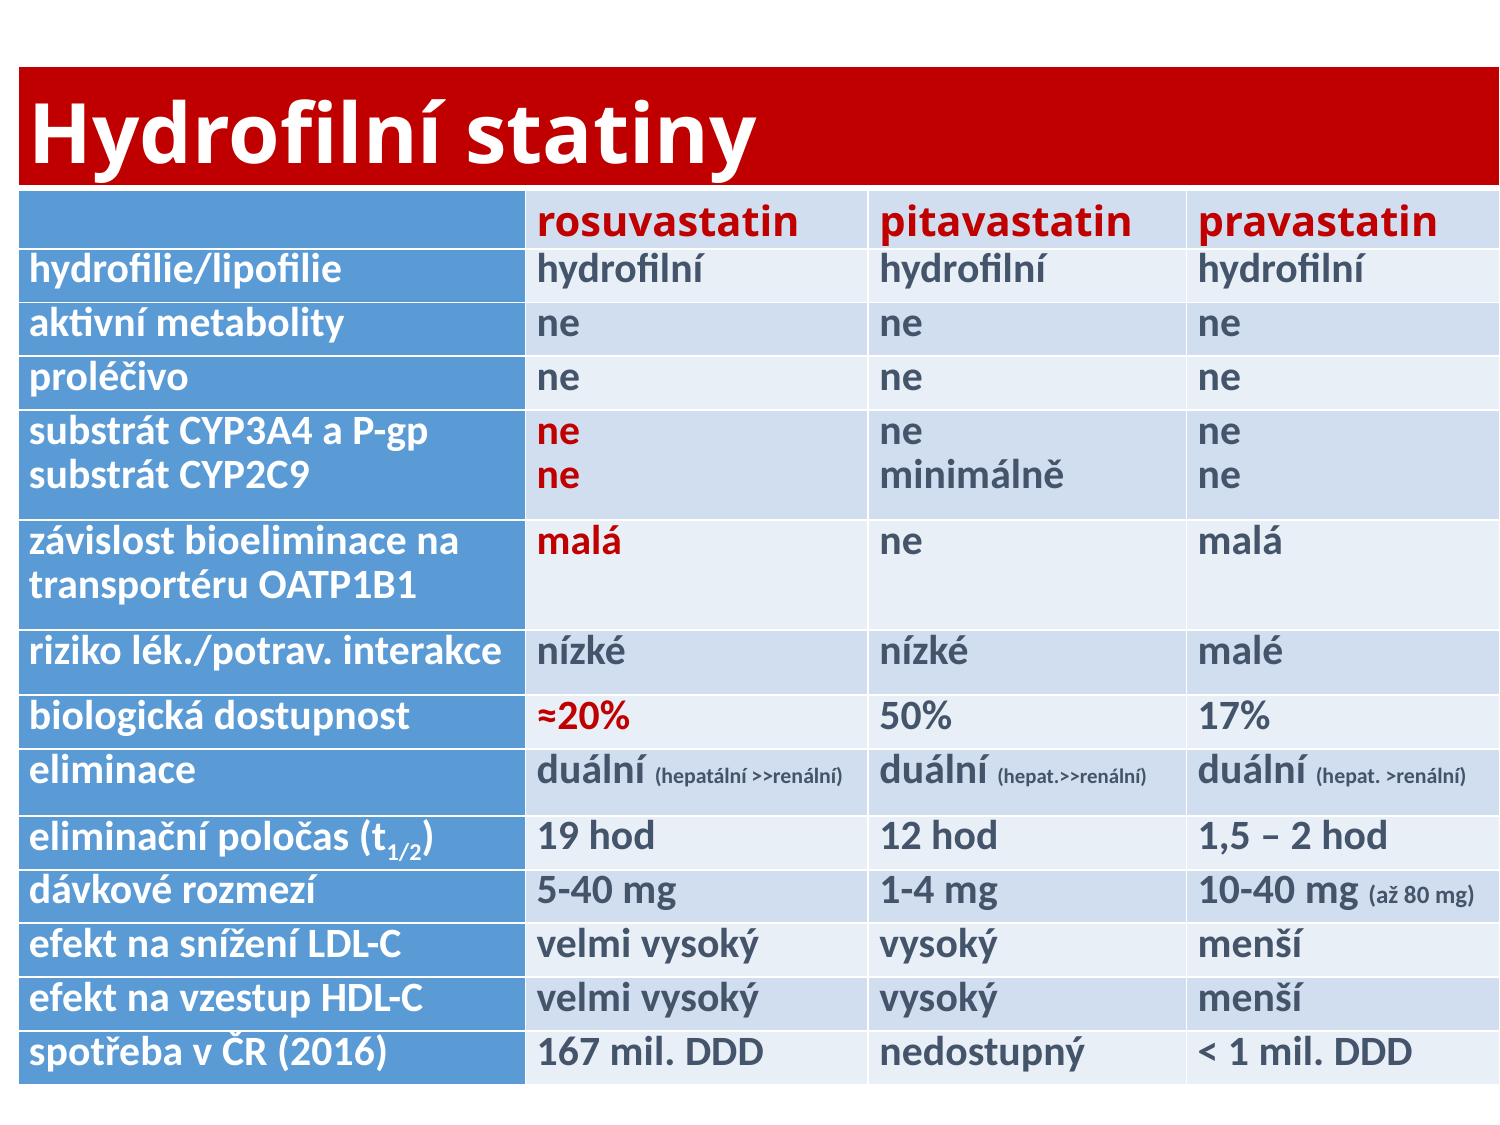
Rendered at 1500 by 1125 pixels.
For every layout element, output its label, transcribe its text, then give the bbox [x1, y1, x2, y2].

table_cell malé [1187, 631, 1499, 694]
table_cell duální (hepat. >renální) [1187, 750, 1499, 815]
table_cell ne ne [526, 411, 867, 449]
table_cell velmi vysoký [526, 978, 867, 1030]
table_cell efekt na vzestup HDL-C [19, 978, 525, 1030]
table_cell 17% [1187, 696, 1499, 748]
table_cell 12 hod [869, 817, 1186, 869]
table_cell hydrofilní [1187, 250, 1499, 302]
table_cell [19, 191, 525, 248]
table_cell ne [526, 357, 867, 409]
table_cell 1,5 – 2 hod [1187, 817, 1499, 869]
table_cell substrát CYP3A4 a P-gp substrát CYP2C9 [19, 411, 525, 519]
table_cell závislost bioeliminace na transportéru OATP1B1 [19, 521, 525, 629]
table_cell ne ne [1187, 411, 1499, 449]
table_cell dávkové rozmezí [19, 871, 525, 922]
table_cell biologická dostupnost [19, 696, 525, 748]
table_cell nízké [869, 631, 1186, 694]
table_cell ne [869, 357, 1186, 409]
table_cell ne minimálně [869, 411, 1186, 449]
table_cell 5-40 mg [526, 871, 867, 922]
table_cell ne [1187, 357, 1499, 409]
table_cell proléčivo [19, 357, 525, 409]
table_cell duální (hepatální >>renální) [526, 750, 867, 815]
table_cell nízké [526, 631, 867, 694]
table_cell 19 hod [526, 817, 867, 869]
table_cell rosuvastatin [526, 191, 867, 248]
table_cell eliminační poločas (t1/2) [19, 817, 525, 869]
table_cell pitavastatin [869, 191, 1186, 248]
table_cell ne [1187, 303, 1499, 355]
table_cell ne [526, 303, 867, 355]
table_cell duální (hepat.>>renální) [869, 750, 1186, 815]
table_cell aktivní metabolity [19, 303, 525, 355]
table_cell hydrofilie/lipofilie [19, 250, 525, 302]
table_header Hydrofilní statiny [19, 67, 1499, 185]
table_cell vysoký [869, 978, 1186, 1030]
table_cell riziko lék./potrav. interakce [19, 631, 525, 694]
table_cell spotřeba v ČR (2016) [19, 1032, 525, 1084]
table_cell menší [1187, 978, 1499, 1030]
table_cell 50% [869, 696, 1186, 748]
table_cell 1-4 mg [869, 871, 1186, 922]
table_cell vysoký [869, 924, 1186, 976]
table_cell velmi vysoký [526, 924, 867, 976]
table_cell 167 mil. DDD [526, 1032, 867, 1084]
table_cell eliminace [19, 750, 525, 815]
table_cell 10-40 mg (až 80 mg) [1187, 871, 1499, 922]
table_cell malá [1187, 525, 1499, 629]
text_box [418, 449, 1500, 525]
table_cell hydrofilní [526, 250, 867, 302]
table_cell efekt na snížení LDL-C [19, 924, 525, 976]
table_cell nedostupný [869, 1032, 1186, 1084]
table_cell ne [869, 525, 1186, 629]
table_cell < 1 mil. DDD [1187, 1032, 1499, 1084]
table_cell menší [1187, 924, 1499, 976]
table_cell hydrofilní [869, 250, 1186, 302]
table_cell ne [869, 303, 1186, 355]
table_cell ≈20% [526, 696, 867, 748]
table_cell malá [526, 525, 867, 629]
table_cell pravastatin [1187, 191, 1499, 248]
